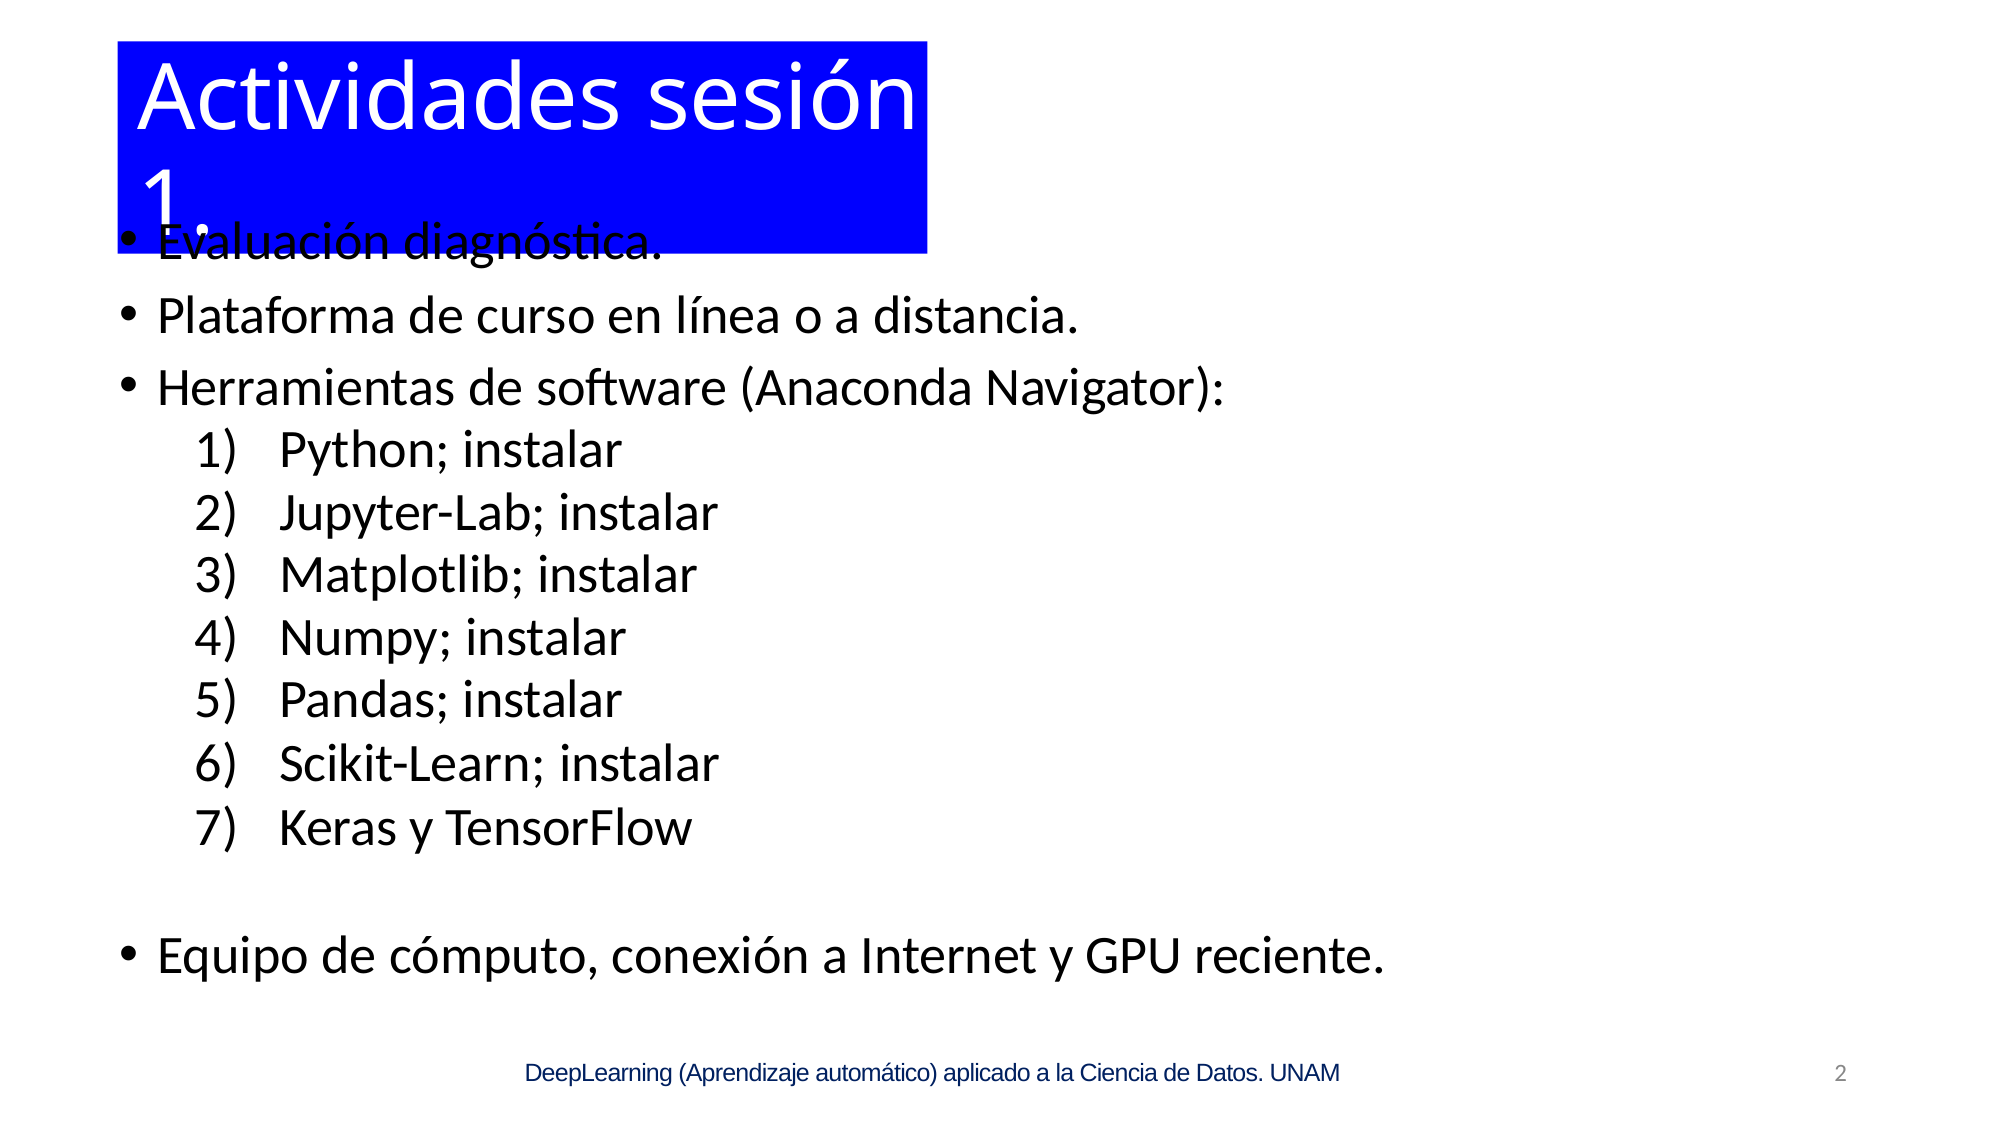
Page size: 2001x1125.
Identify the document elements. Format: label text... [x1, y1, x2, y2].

text_box 2 [1832, 1054, 1850, 1086]
text_box DeepLearning (Aprendizaje automático) aplicado a la Ciencia de Datos. UNAM [522, 1054, 1485, 1086]
text_box Evaluación diagnóstica. Plataforma de curso en línea o a distancia. Herramientas de software (Anaconda Navigator): Python; instalar Jupyter-Lab; instalar Matplotlib; instalar Numpy; instalar Pandas; instalar Scikit-Learn; instalar Keras y TensorFlow Equipo de cómputo, conexión a Internet y GPU reciente. [117, 195, 1938, 985]
title Actividades sesión 1. [117, 41, 928, 195]
